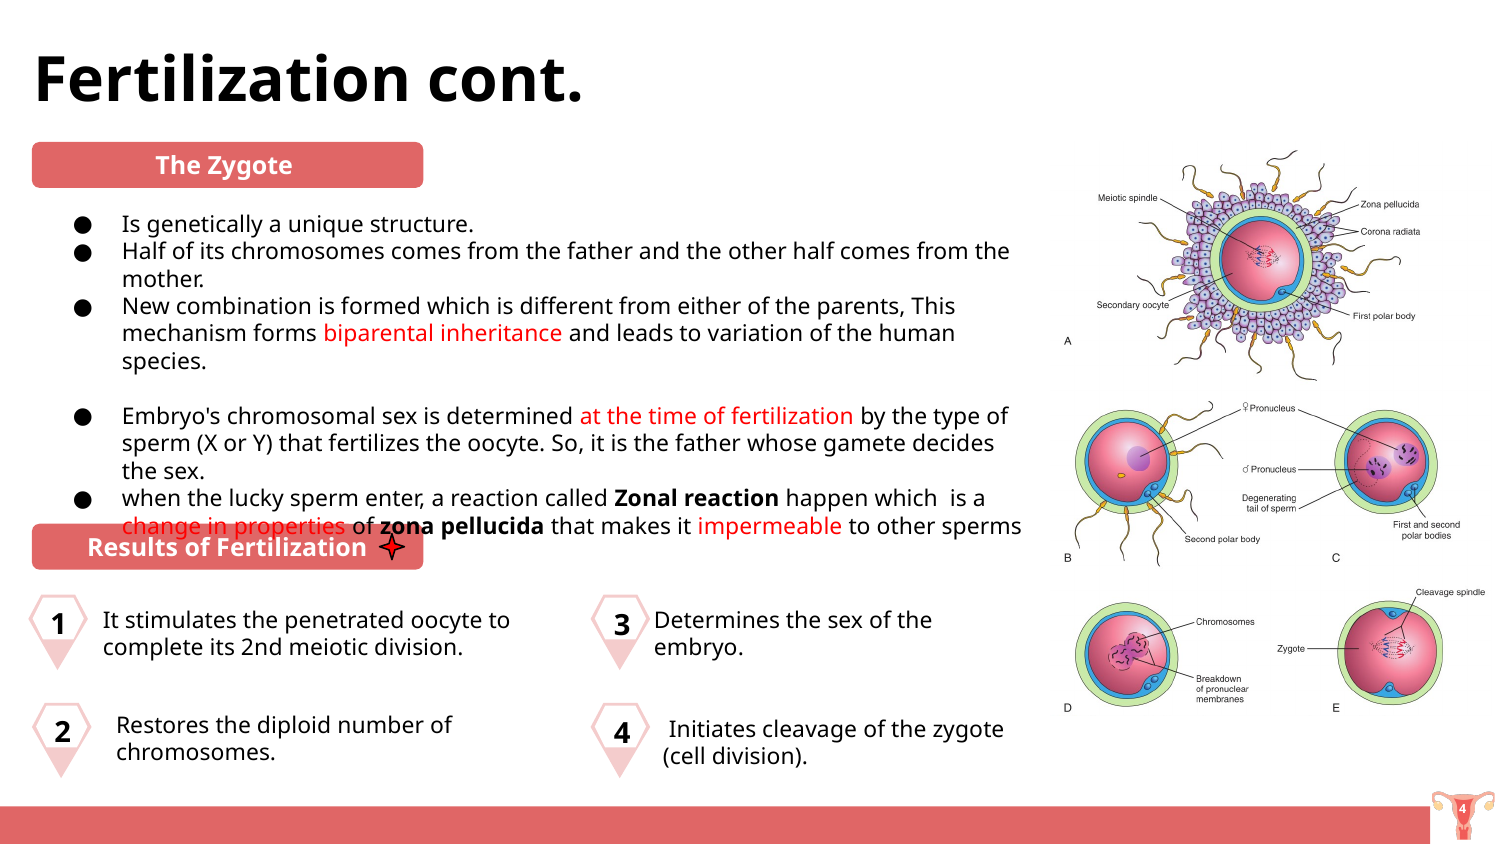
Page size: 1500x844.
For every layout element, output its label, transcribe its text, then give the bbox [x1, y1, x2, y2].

slide_number ‹#› [1436, 788, 1482, 832]
picture [1050, 141, 1492, 716]
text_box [28, 594, 89, 671]
text_box Initiates cleavage of the zygote (cell division). [647, 699, 1040, 784]
text_box Determines the sex of the embryo. [638, 590, 1021, 647]
text_box [379, 533, 405, 560]
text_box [590, 702, 651, 779]
text_box The Zygote [31, 141, 424, 188]
text_box Restores the diploid number of chromosomes. [100, 695, 542, 788]
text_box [31, 702, 92, 779]
picture [1432, 782, 1495, 841]
text_box Is genetically a unique structure. Half of its chromosomes comes from the father and the other half comes from the mother. New combination is formed which is different from either of the parents, This mechanism forms biparental inheritance and leads to variation of the human species. Embryo's chromosomal sex is determined at the time of fertilization by the type of sperm (X or Y) that fertilizes the oocyte. So, it is the father whose gamete decides the sex. when the lucky sperm enter, a reaction called Zonal reaction happen which is a change in properties of zona pellucida that makes it impermeable to other sperms [31, 194, 1044, 518]
title Fertilization cont. [18, 18, 904, 130]
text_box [590, 594, 651, 671]
text_box It stimulates the penetrated oocyte to complete its 2nd meiotic division. [87, 590, 556, 675]
text_box Results of Fertilization [31, 523, 424, 570]
